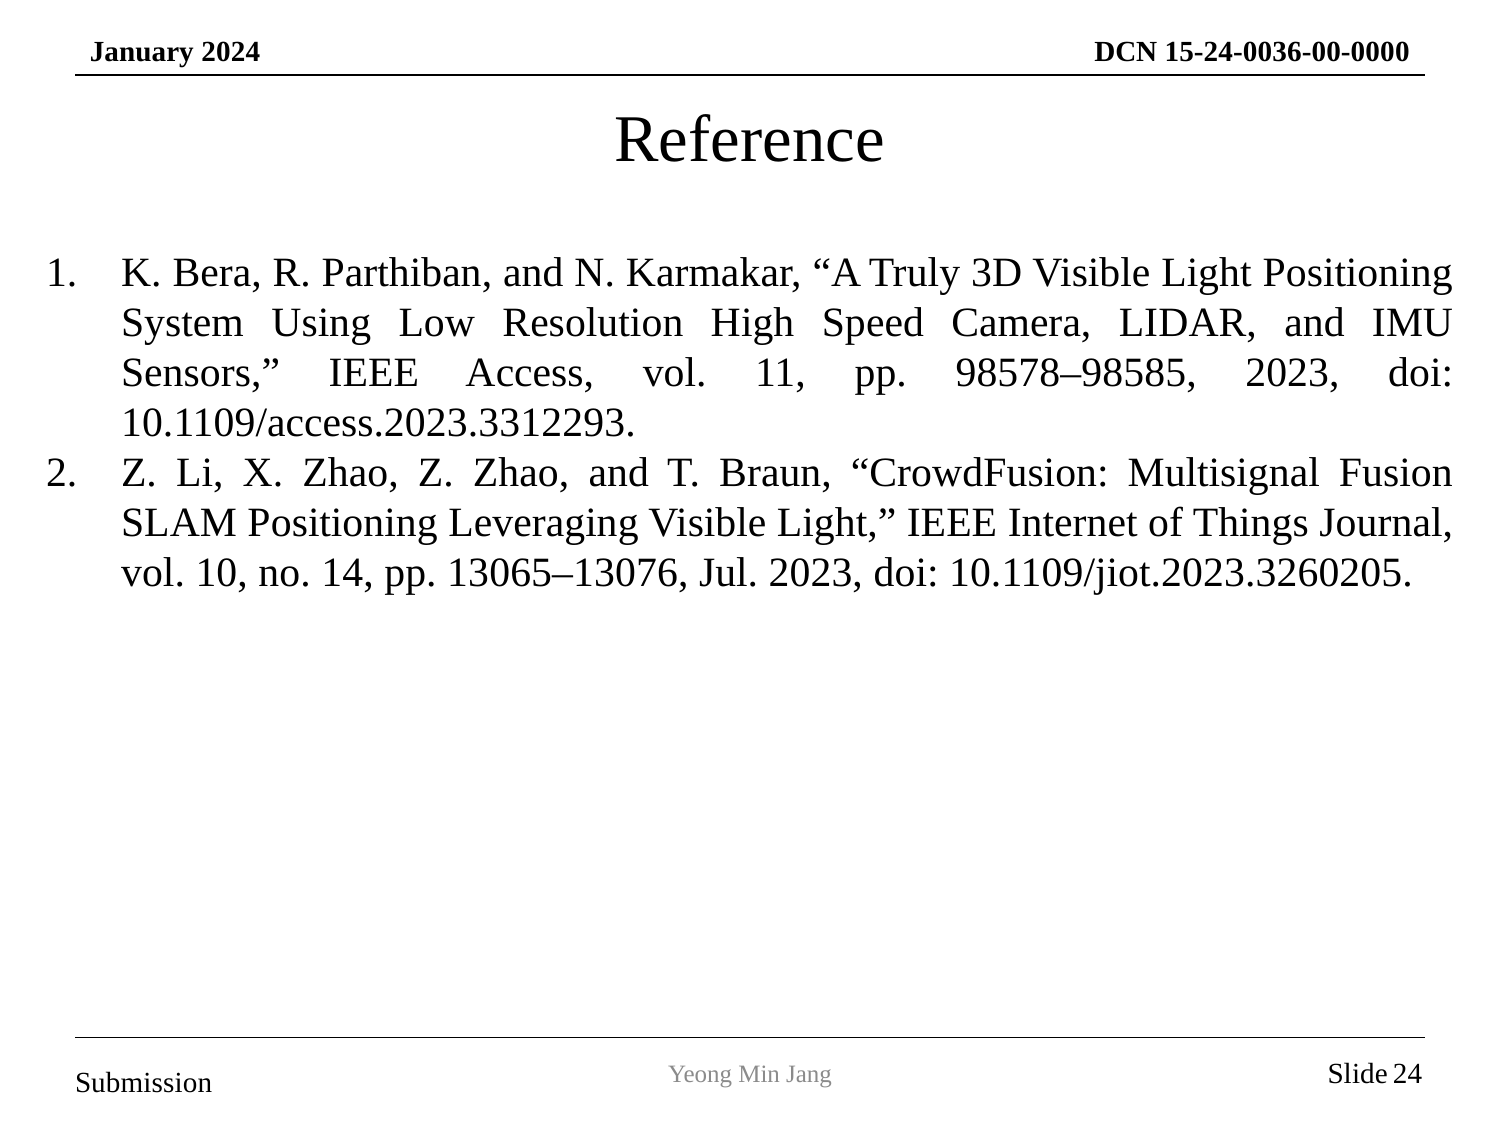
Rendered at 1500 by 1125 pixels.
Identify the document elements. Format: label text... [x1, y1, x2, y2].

text_box K. Bera, R. Parthiban, and N. Karmakar, “A Truly 3D Visible Light Positioning System Using Low Resolution High Speed Camera, LIDAR, and IMU Sensors,” IEEE Access, vol. 11, pp. 98578–98585, 2023, doi: 10.1109/access.2023.3312293. Z. Li, X. Zhao, Z. Zhao, and T. Braun, “CrowdFusion: Multisignal Fusion SLAM Positioning Leveraging Visible Light,” IEEE Internet of Things Journal, vol. 10, no. 14, pp. 13065–13076, Jul. 2023, doi: 10.1109/jiot.2023.3260205. [31, 237, 1469, 653]
text_box Reference [599, 87, 901, 183]
